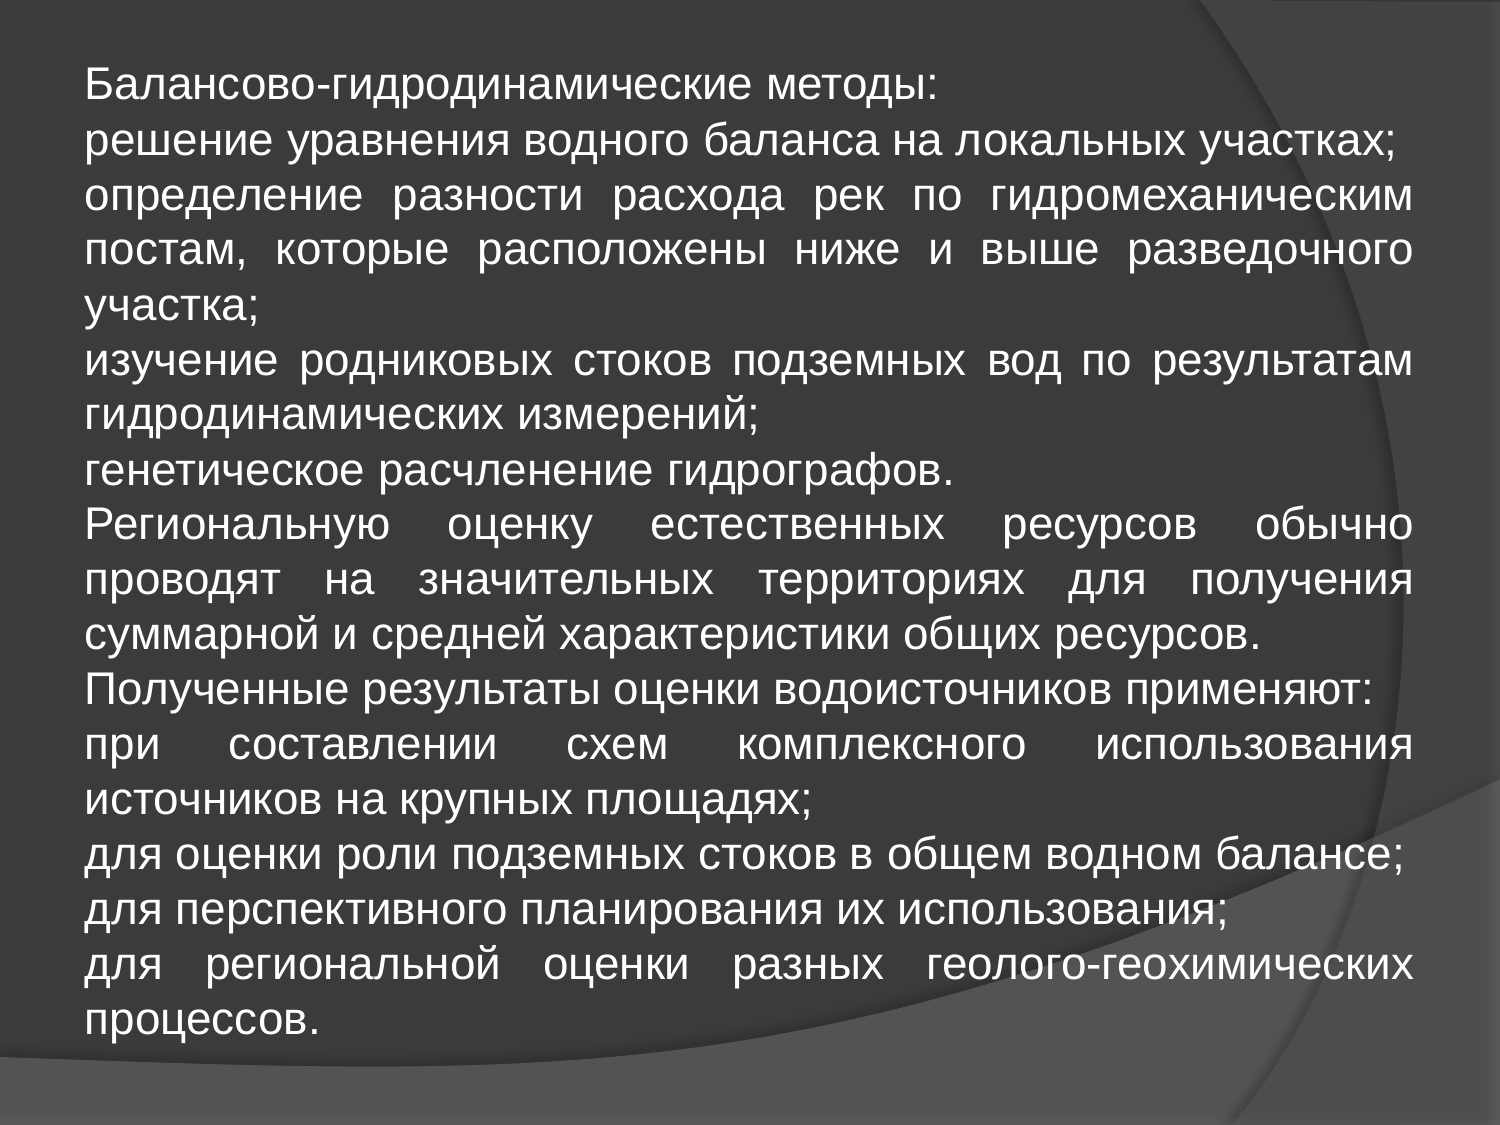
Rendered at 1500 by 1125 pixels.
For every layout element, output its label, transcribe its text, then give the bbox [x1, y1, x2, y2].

text_box Балансово-гидродинамические методы: решение уравнения водного баланса на локальных участках; определение разности расхода рек по гидромеханическим постам, которые расположены ниже и выше разведочного участка; изучение родниковых стоков подземных вод по результатам гидродинамических измерений; генетическое расчленение гидрографов. Региональную оценку естественных ресурсов обычно проводят на значительных территориях для получения суммарной и средней характеристики общих ресурсов. Полученные результаты оценки водоисточников применяют: при составлении схем комплексного использования источников на крупных площадях; для оценки роли подземных стоков в общем водном балансе; для перспективного планирования их использования; для региональной оценки разных геолого-геохимических процессов. [70, 46, 1430, 1052]
